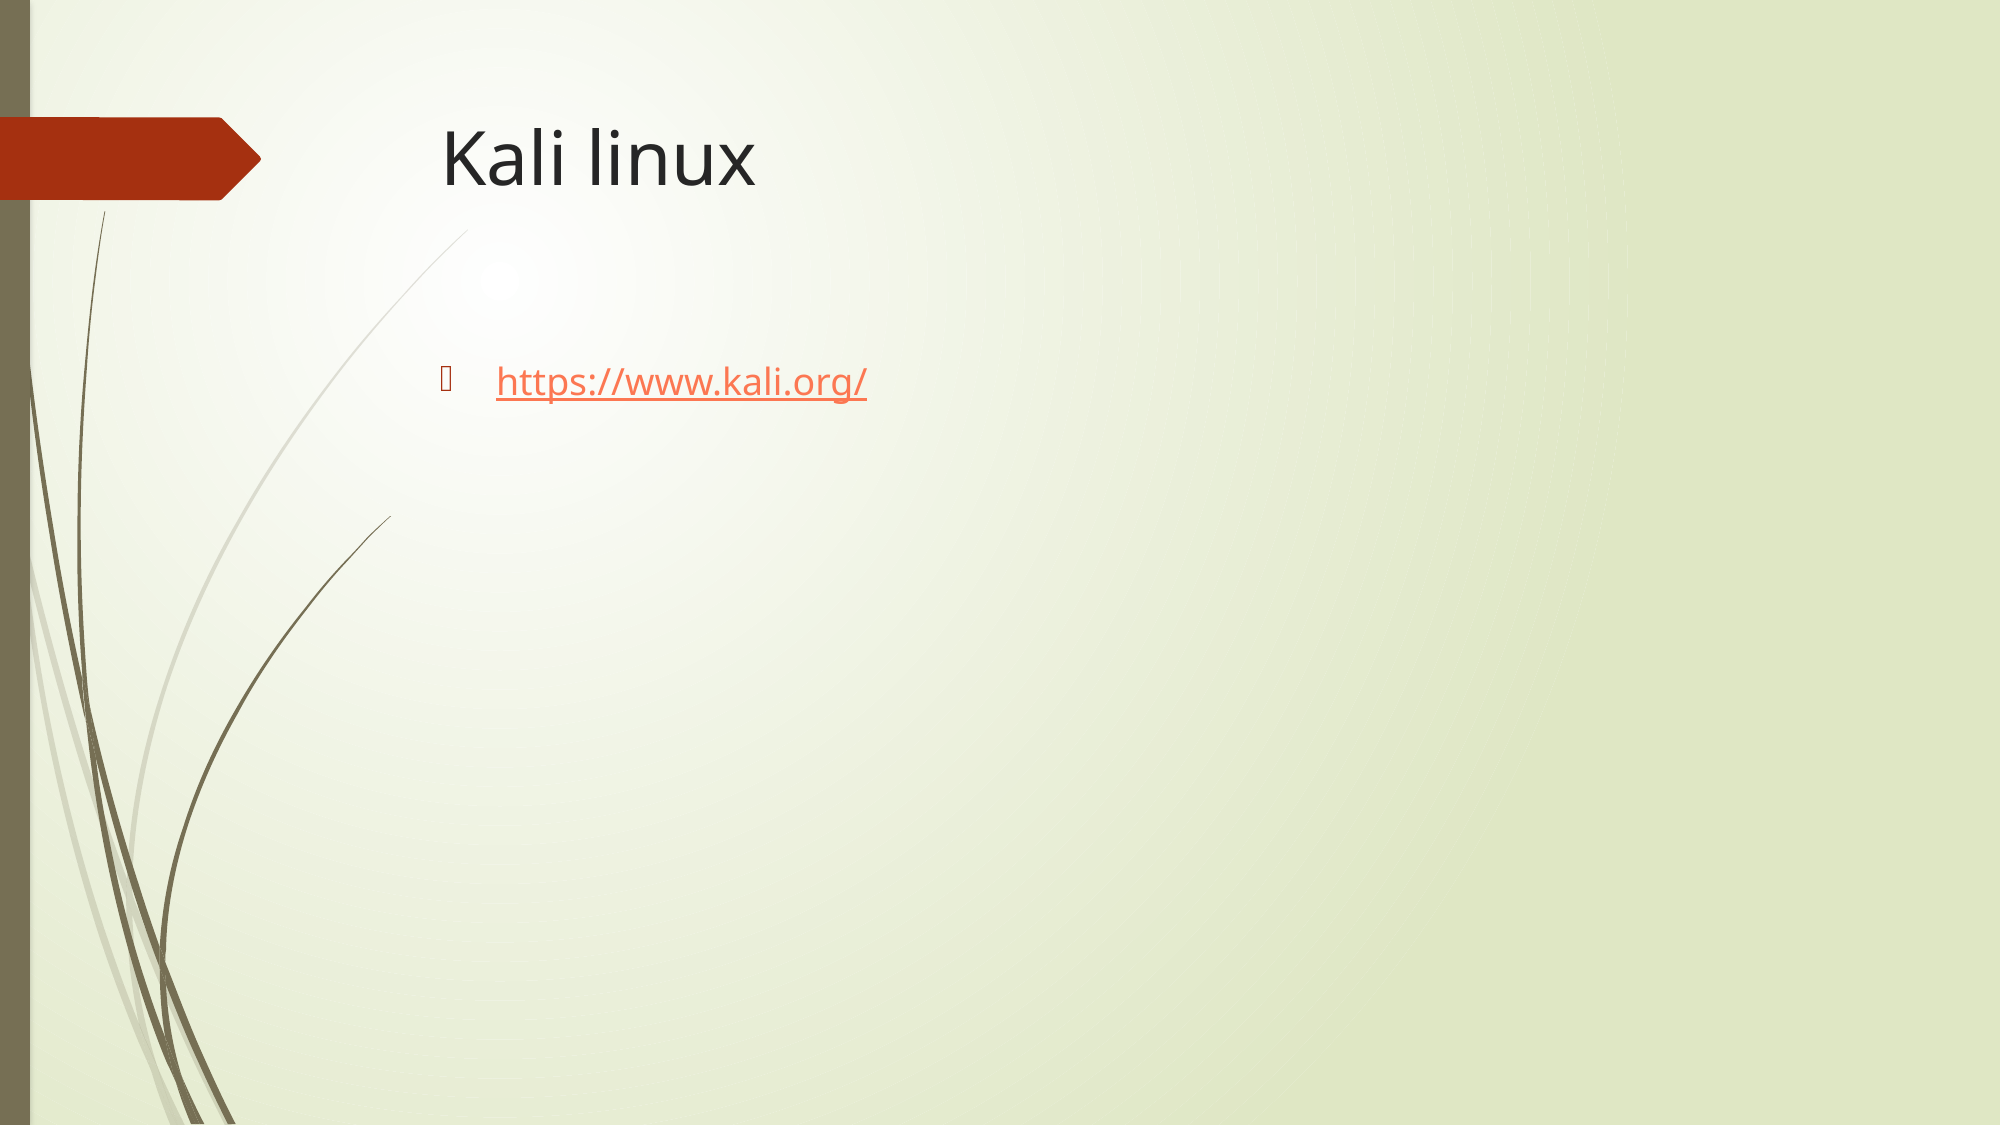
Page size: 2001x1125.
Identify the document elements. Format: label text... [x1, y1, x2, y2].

title Kali linux [425, 102, 1888, 313]
list https://www.kali.org/ [424, 350, 1888, 970]
